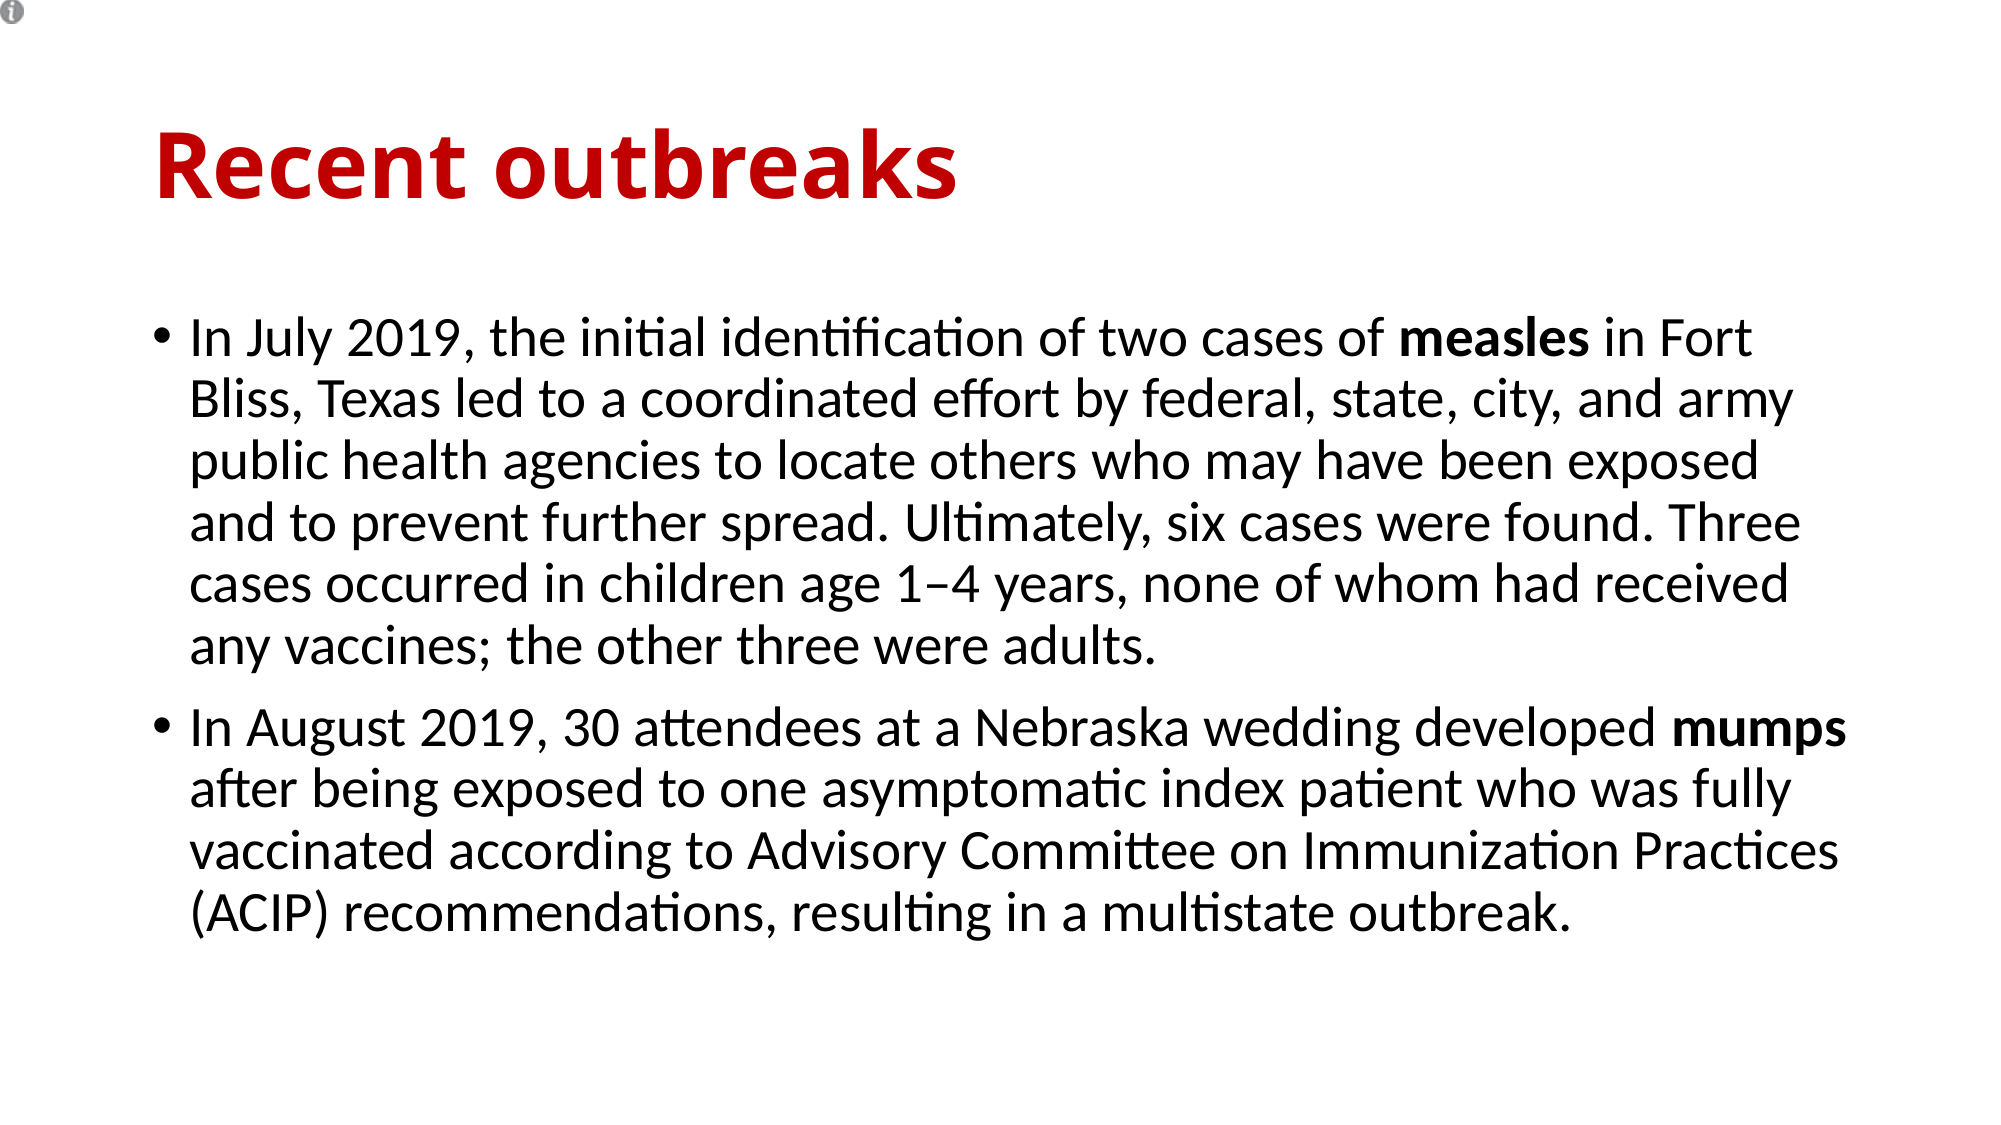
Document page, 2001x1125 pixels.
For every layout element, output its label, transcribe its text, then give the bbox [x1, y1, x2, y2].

picture [0, 0, 24, 24]
title Recent outbreaks [137, 59, 1863, 278]
list In July 2019, the initial identification of two cases of measles in Fort Bliss, Texas led to a coordinated effort by federal, state, city, and army public health agencies to locate others who may have been exposed and to prevent further spread. Ultimately, six cases were found. Three cases occurred in children age 1–4 years, none of whom had received any vaccines; the other three were adults. In August 2019, 30 attendees at a Nebraska wedding developed mumps after being exposed to one asymptomatic index patient who was fully vaccinated according to Advisory Committee on Immunization Practices (ACIP) recommendations, resulting in a multistate outbreak. [137, 299, 1863, 1014]
